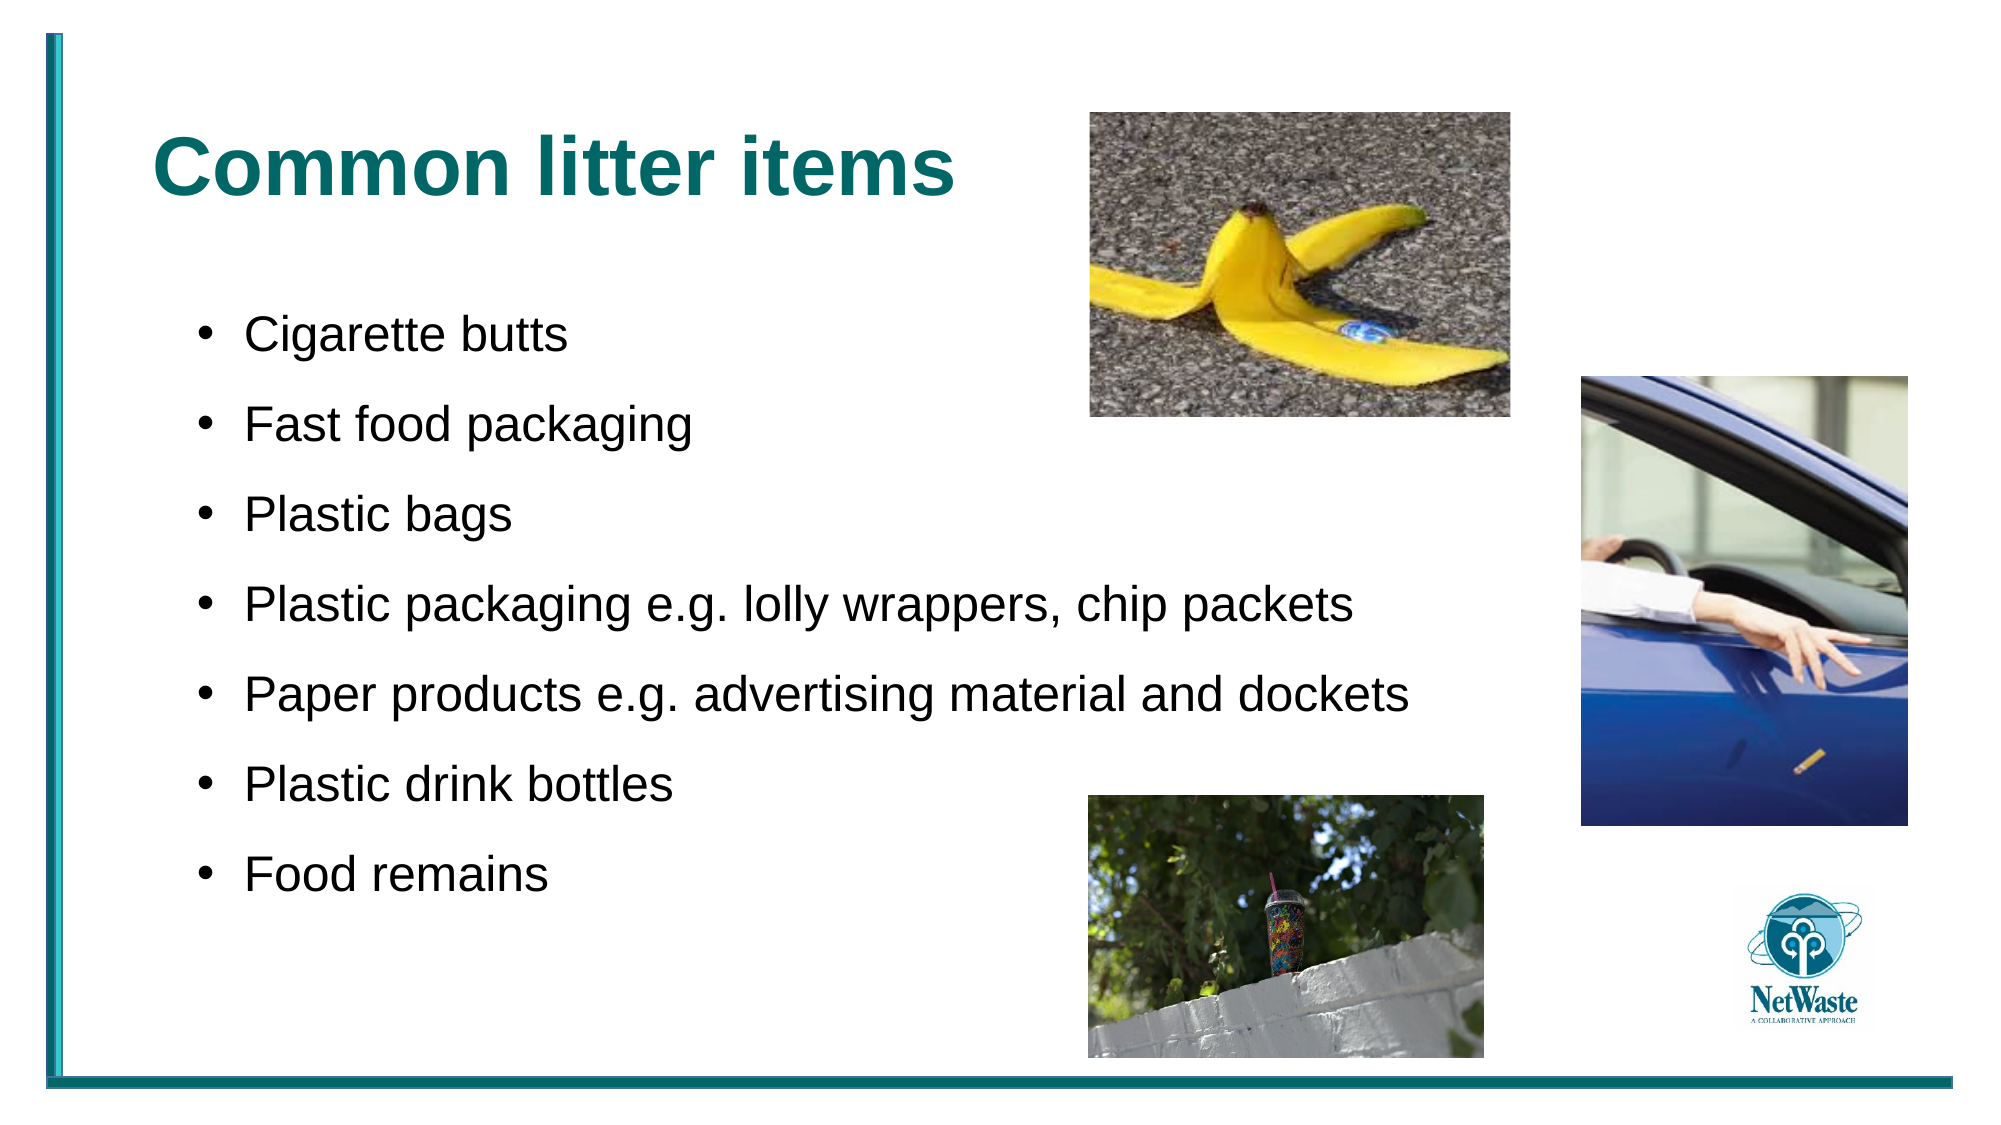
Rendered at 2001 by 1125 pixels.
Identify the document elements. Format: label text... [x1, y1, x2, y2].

picture [1734, 885, 1875, 1031]
picture [1089, 112, 1511, 417]
picture [1581, 376, 1908, 826]
picture [1088, 795, 1484, 1058]
title Common litter items [137, 59, 1863, 278]
text_box Cigarette butts Fast food packaging Plastic bags Plastic packaging e.g. lolly wrappers, chip packets Paper products e.g. advertising material and dockets Plastic drink bottles Food remains [182, 264, 1426, 910]
